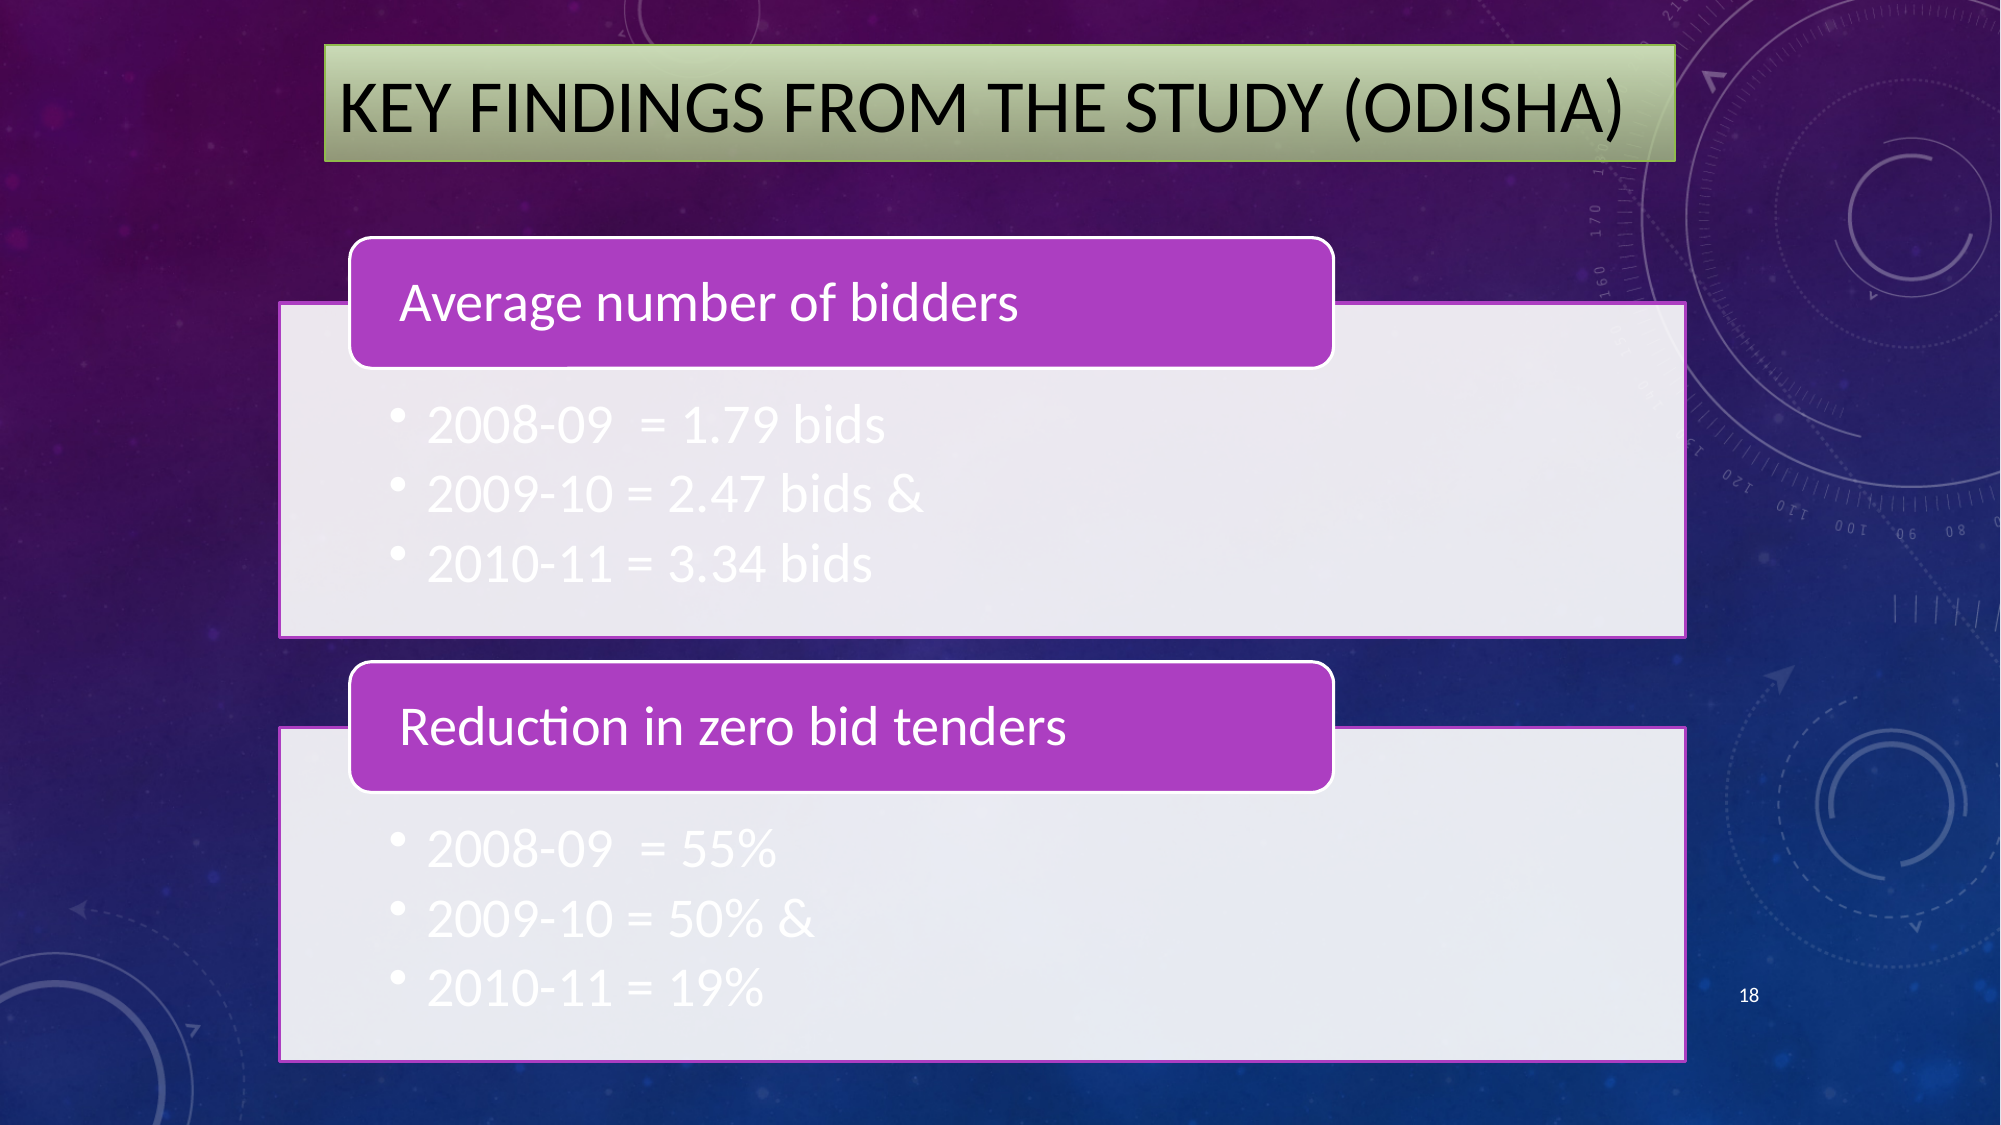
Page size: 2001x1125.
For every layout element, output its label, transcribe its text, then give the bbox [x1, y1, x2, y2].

picture [0, 0, 2001, 1125]
slide_number 18 [1691, 963, 1775, 1025]
title Key Findings from the Study (Odisha) [324, 44, 1676, 162]
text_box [279, 228, 1686, 1071]
